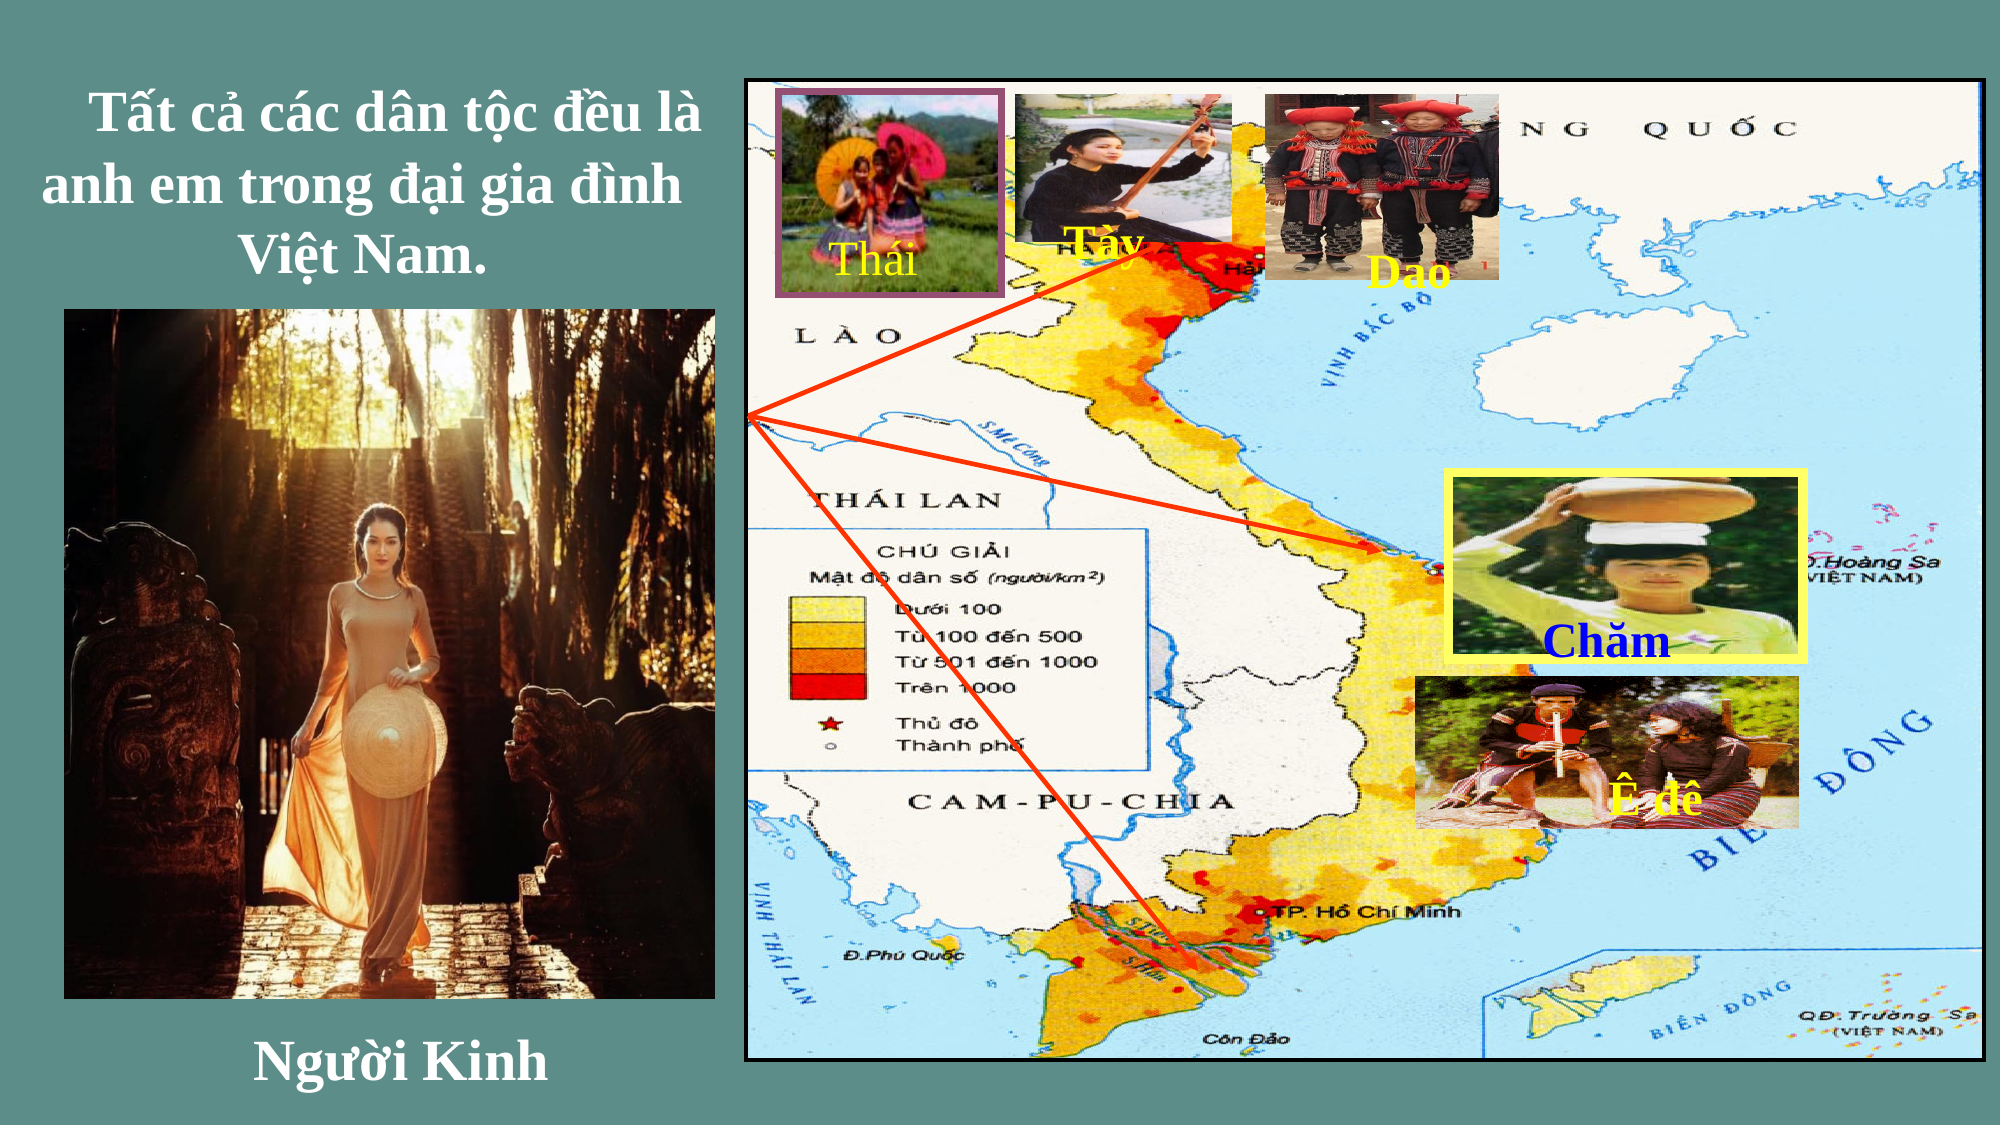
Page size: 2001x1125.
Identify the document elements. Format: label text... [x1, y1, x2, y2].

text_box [714, 94, 1499, 294]
picture [748, 82, 1982, 1058]
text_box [1415, 477, 1799, 834]
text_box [64, 309, 715, 1101]
text_box Tất cả các dân tộc đều là anh em trong đại gia đình Việt Nam. [0, 57, 738, 293]
